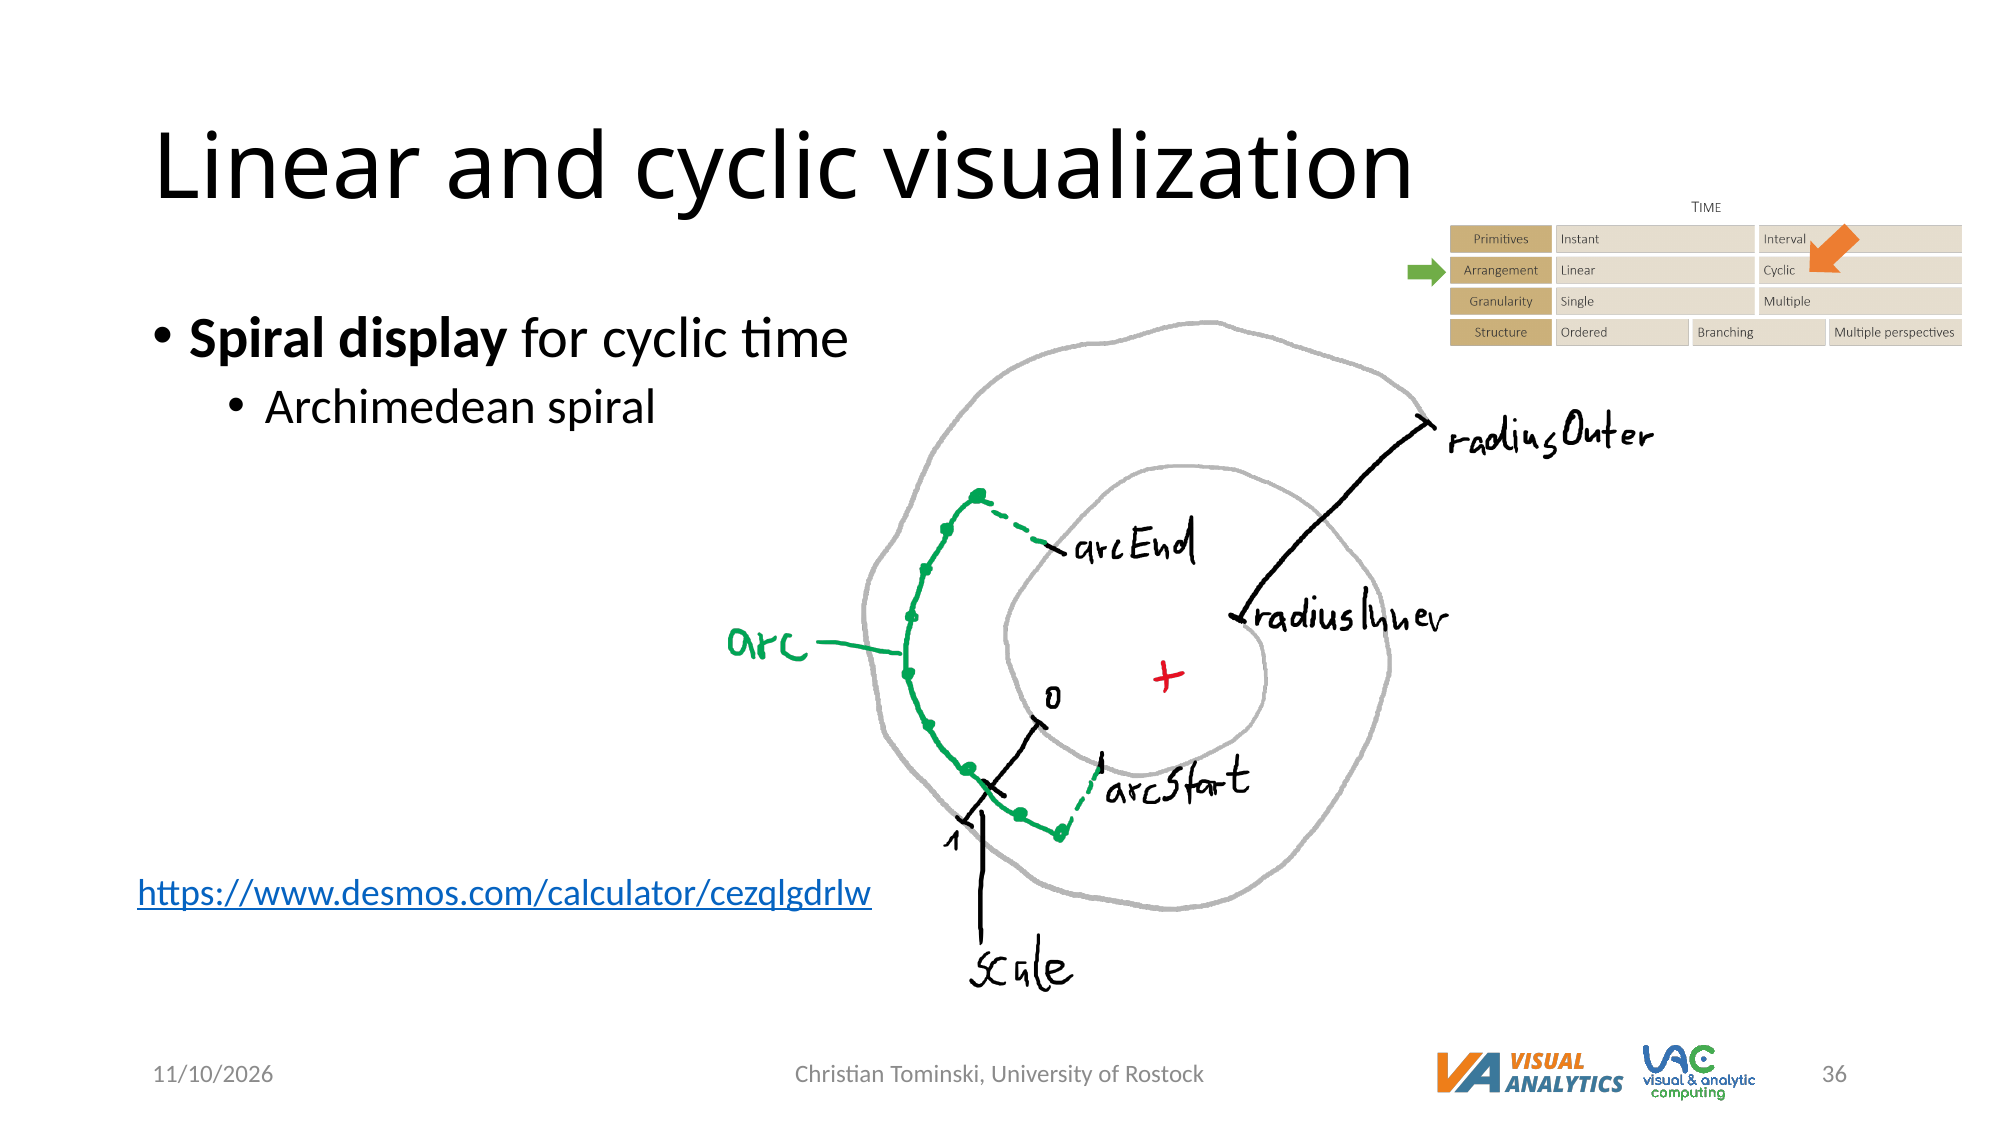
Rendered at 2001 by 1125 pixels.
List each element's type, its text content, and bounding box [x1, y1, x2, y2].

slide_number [137, 1042, 588, 1103]
text_box https://www.desmos.com/calculator/cezqlgdrlw [122, 860, 727, 920]
title Linear and cyclic visualization [137, 59, 1863, 278]
footer Christian Tominski, University of Rostock [662, 1042, 1338, 1103]
picture [727, 190, 1968, 992]
text_box [1406, 255, 1446, 290]
slide_number 36 [1412, 1042, 1863, 1103]
